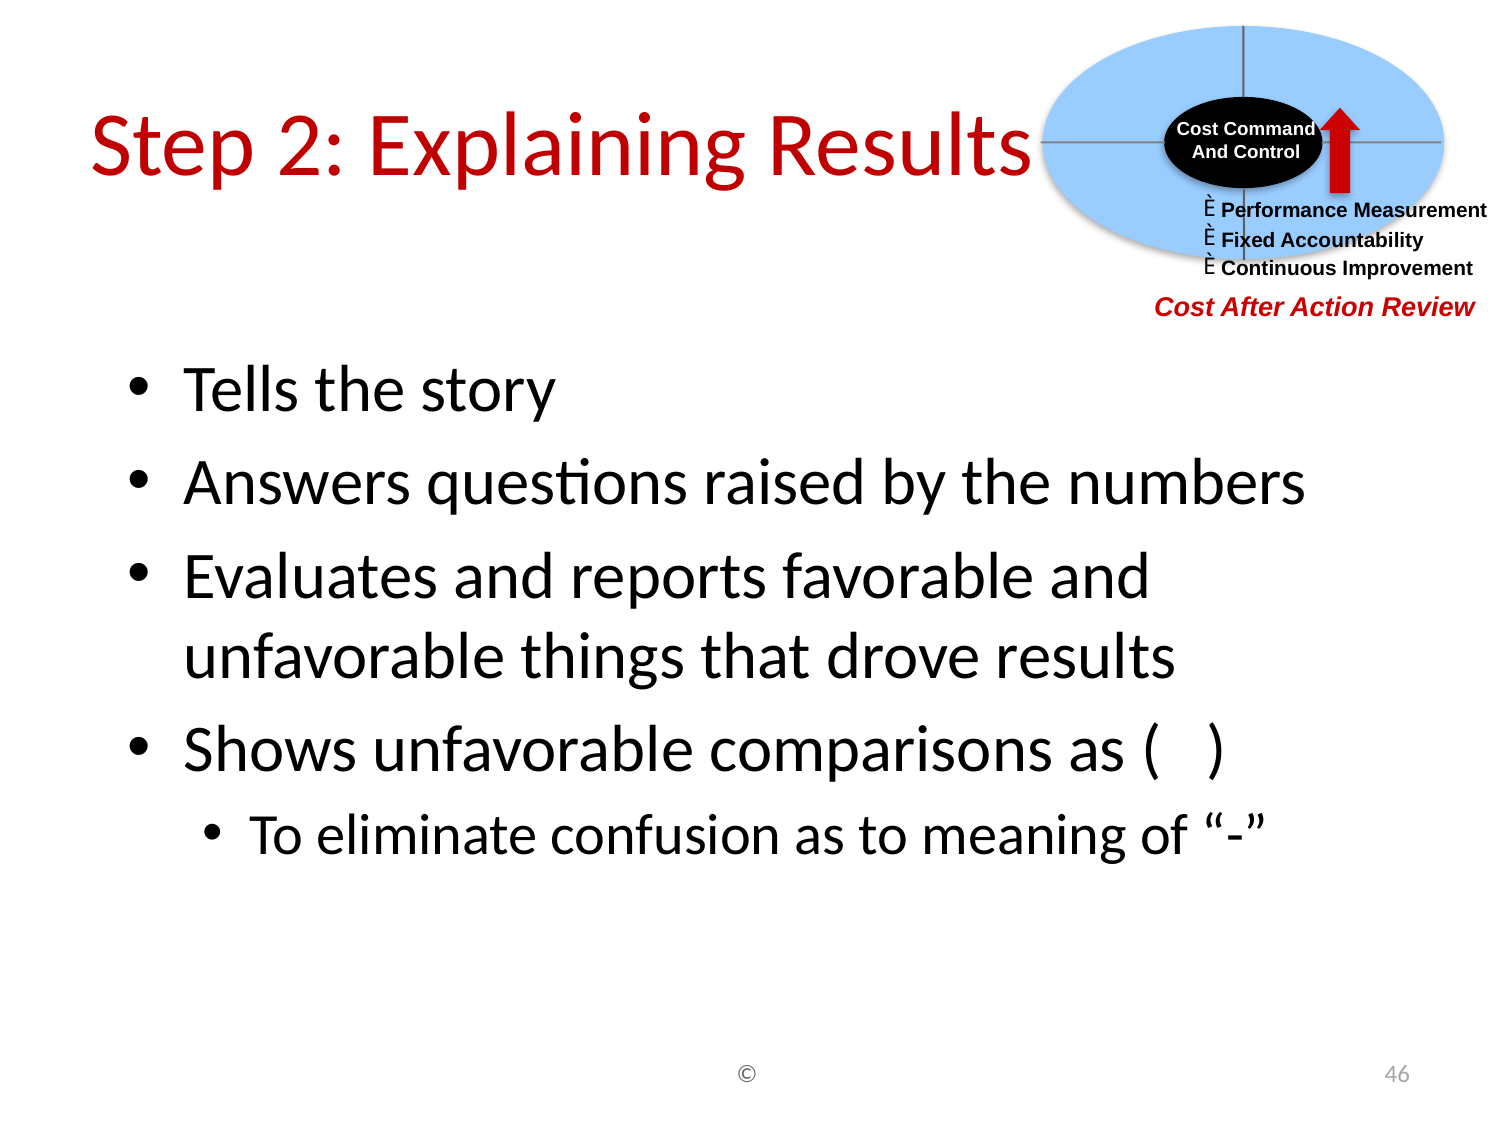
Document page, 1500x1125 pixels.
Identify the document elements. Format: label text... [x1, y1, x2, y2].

list Tells the story Answers questions raised by the numbers Evaluates and reports favorable and unfavorable things that drove results Shows unfavorable comparisons as ( ) To eliminate confusion as to meaning of “-” [112, 337, 1388, 1013]
slide_number 46 [1074, 1042, 1425, 1103]
footer © [512, 1042, 988, 1103]
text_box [972, 25, 1488, 323]
title Step 2: Explaining Results [75, 45, 967, 233]
